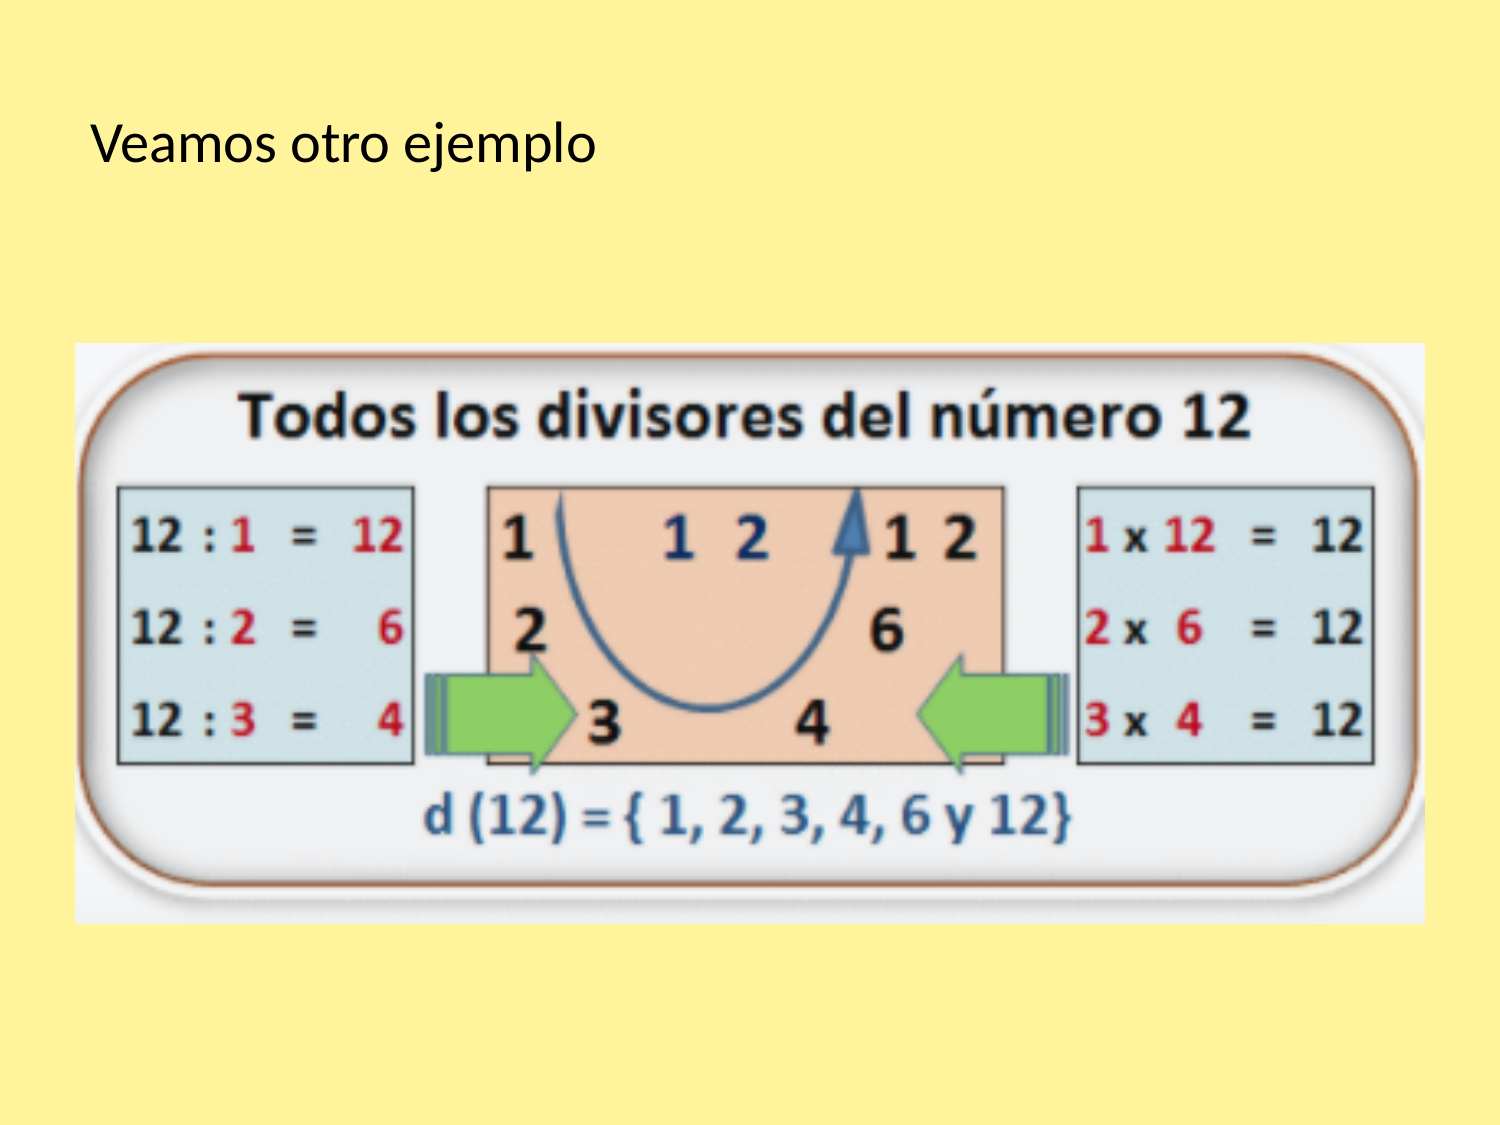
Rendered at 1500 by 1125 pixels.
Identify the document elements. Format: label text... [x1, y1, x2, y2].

title Veamos otro ejemplo [75, 45, 1425, 233]
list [74, 262, 1426, 1006]
